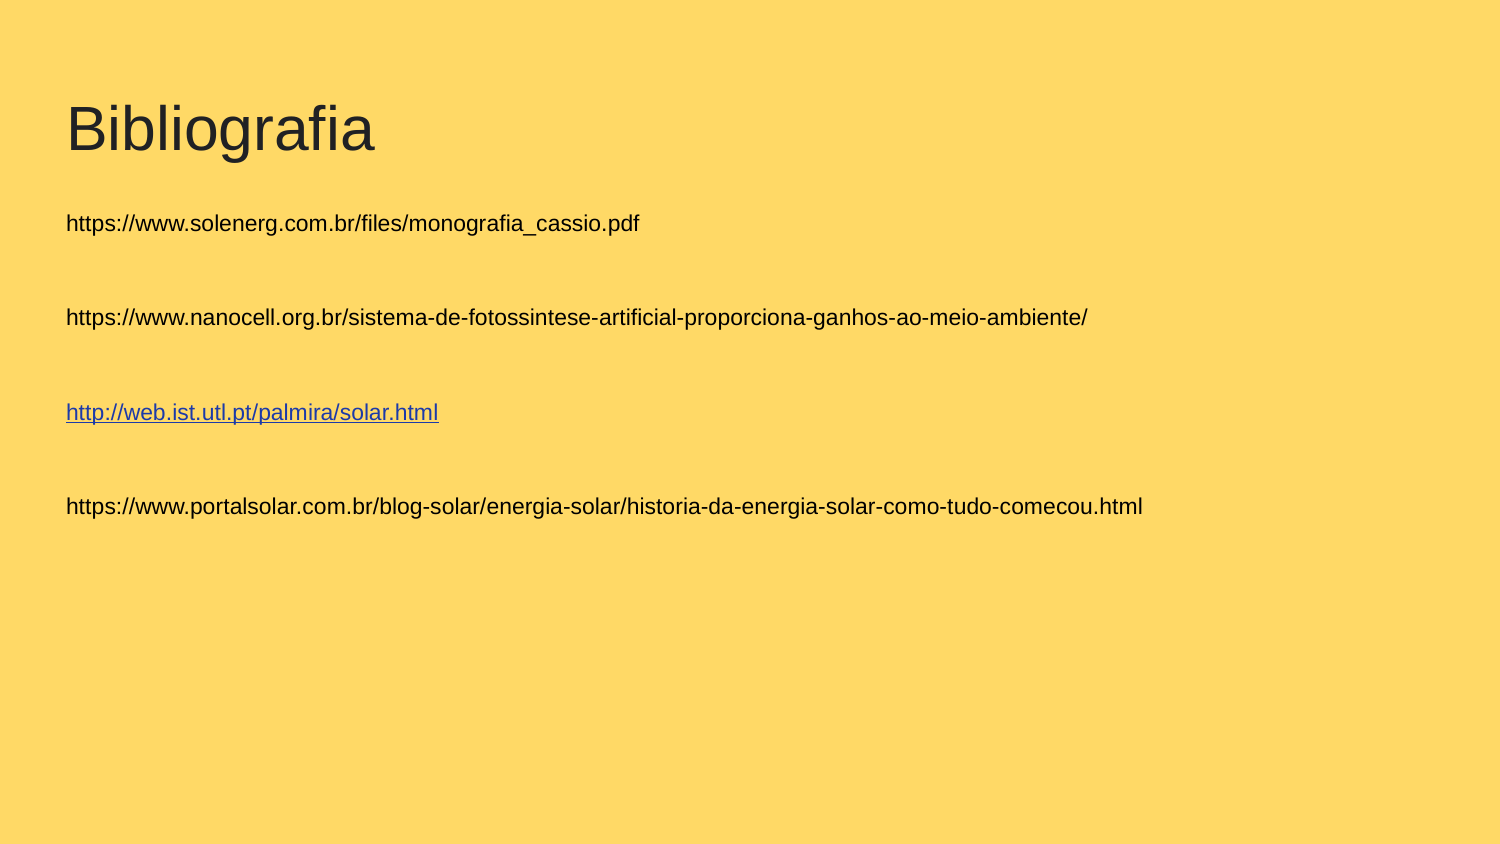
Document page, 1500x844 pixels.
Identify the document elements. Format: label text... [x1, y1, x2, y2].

list https://www.solenerg.com.br/files/monografia_cassio.pdf https://www.nanocell.org.br/sistema-de-fotossintese-artificial-proporciona-ganhos-ao-meio-ambiente/ http://web.ist.utl.pt/palmira/solar.html https://www.portalsolar.com.br/blog-solar/energia-solar/historia-da-energia-solar-como-tudo-comecou.html [51, 189, 1449, 750]
title Bibliografia [51, 72, 1449, 167]
